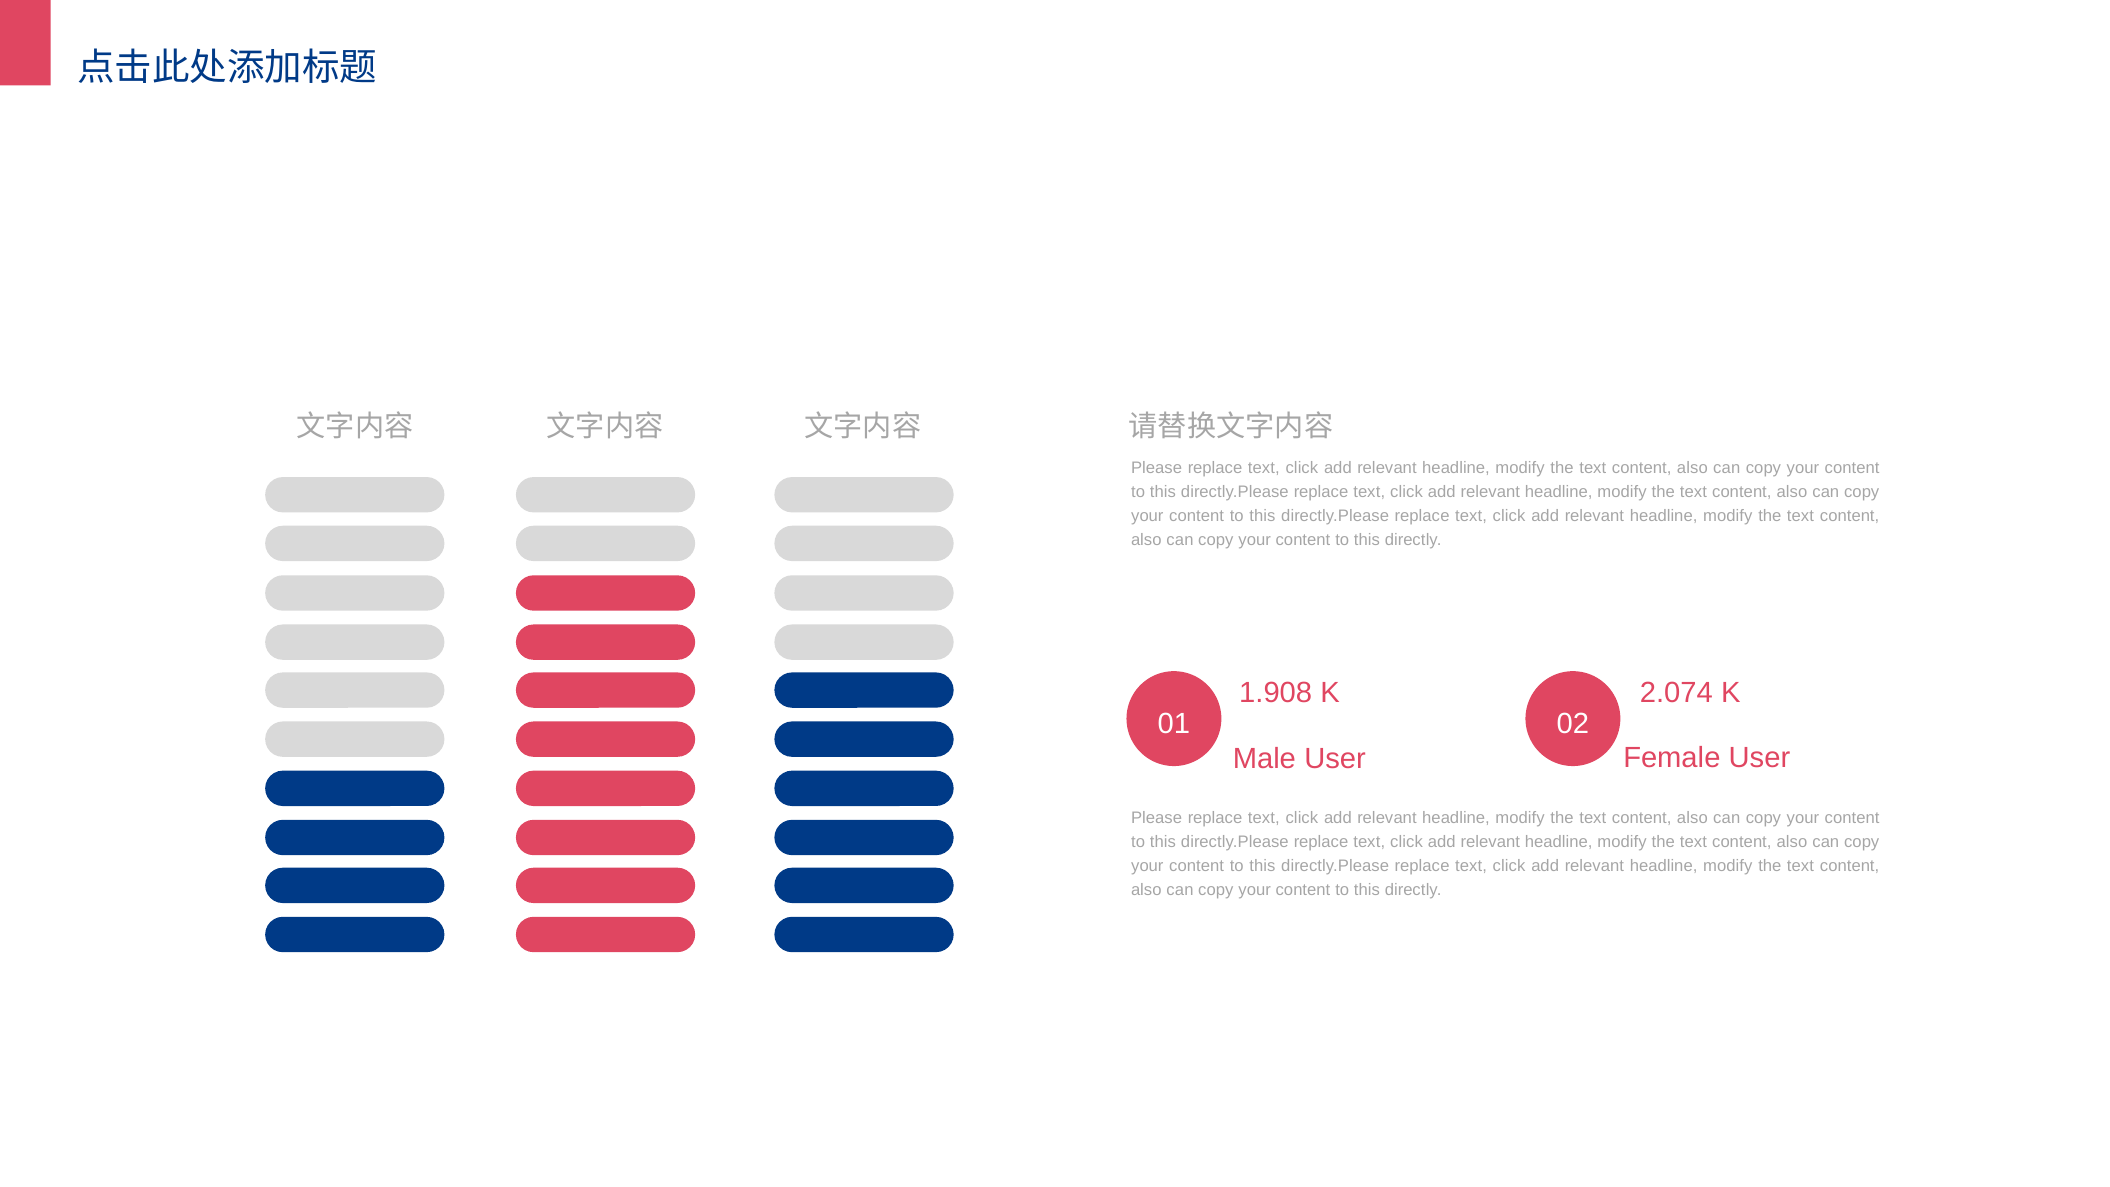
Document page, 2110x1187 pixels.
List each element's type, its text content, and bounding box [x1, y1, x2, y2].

text_box [773, 916, 955, 953]
text_box [515, 574, 696, 612]
text_box [515, 671, 696, 709]
text_box [515, 623, 696, 661]
text_box [264, 623, 445, 661]
text_box [264, 671, 445, 709]
text_box Female User [1623, 730, 1791, 773]
text_box [773, 720, 955, 758]
text_box 文字内容 [274, 407, 437, 443]
text_box [515, 916, 696, 953]
text_box 2.074 K [1639, 666, 1741, 709]
text_box [264, 916, 445, 953]
text_box [264, 574, 445, 612]
text_box [264, 525, 445, 562]
text_box [515, 720, 696, 758]
text_box [264, 819, 445, 856]
text_box [773, 476, 955, 513]
text_box [773, 623, 955, 661]
text_box [773, 770, 955, 807]
text_box [515, 770, 696, 807]
text_box Please replace text, click add relevant headline, modify the text content, also can copy your content to this directly.Please replace text, click add relevant headline, modify the text content, also can copy your content to this directly.Please replace text, click add relevant headline, modify the text content, also can copy your content to this directly. [1130, 803, 1881, 899]
text_box 请替换文字内容 [1128, 400, 1801, 443]
text_box [773, 819, 955, 856]
text_box Please replace text, click add relevant headline, modify the text content, also can copy your content to this directly.Please replace text, click add relevant headline, modify the text content, also can copy your content to this directly.Please replace text, click add relevant headline, modify the text content, also can copy your content to this directly. [1130, 453, 1881, 550]
text_box 02 [1524, 670, 1622, 768]
text_box [773, 671, 955, 709]
text_box [264, 720, 445, 758]
text_box Male User [1232, 732, 1367, 775]
text_box [264, 867, 445, 904]
text_box 点击此处添加标题 [62, 35, 417, 94]
text_box [264, 476, 445, 513]
text_box [515, 525, 696, 562]
text_box 01 [1125, 670, 1223, 768]
text_box [773, 867, 955, 904]
text_box 文字内容 [524, 407, 687, 443]
text_box [515, 819, 696, 856]
text_box [515, 476, 696, 513]
text_box [264, 770, 445, 807]
text_box [773, 525, 955, 562]
text_box [515, 867, 696, 904]
text_box 文字内容 [781, 407, 944, 443]
text_box [773, 574, 955, 612]
text_box 1.908 K [1239, 666, 1341, 709]
